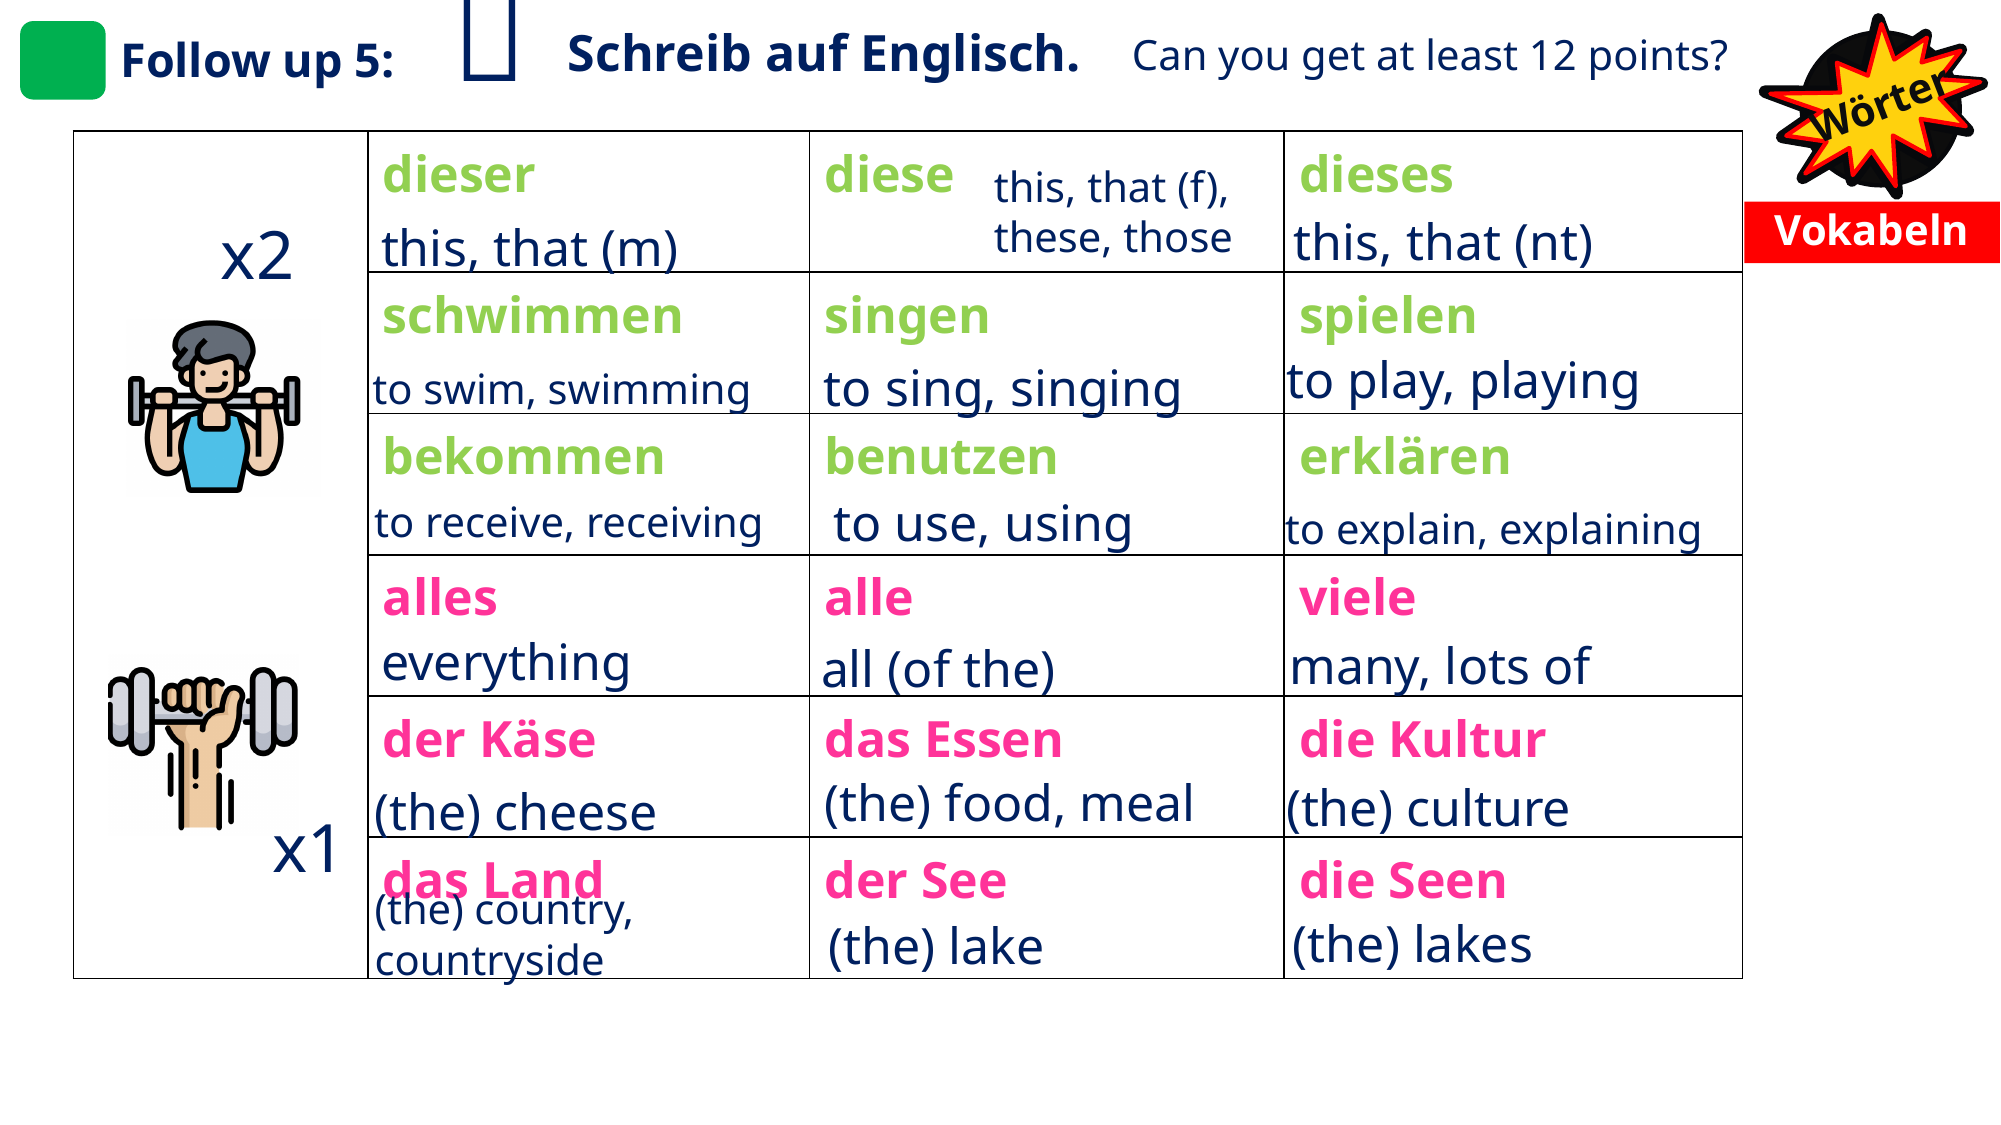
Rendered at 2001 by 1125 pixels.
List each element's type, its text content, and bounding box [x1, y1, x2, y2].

text_box x2 [206, 205, 310, 301]
table_header [74, 132, 367, 555]
table_cell schwimmen [369, 273, 809, 355]
table_cell die Kultur [1285, 697, 1742, 836]
text_box to swim, swimming [357, 355, 825, 421]
table_cell die Seen [1285, 838, 1742, 978]
text_box (the) cheese [359, 772, 775, 848]
table_cell das Land [369, 838, 809, 978]
text_box to explain, explaining [1270, 495, 1822, 561]
text_box [20, 21, 106, 100]
table_cell alles [369, 556, 809, 695]
text_box  [437, 0, 615, 115]
table_cell der Käse [369, 697, 809, 836]
table_header dieser [369, 132, 809, 271]
table_cell erklären [1285, 414, 1742, 495]
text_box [1779, 26, 1984, 193]
text_box to play, playing [1271, 341, 1707, 416]
text_box x1 [258, 798, 362, 894]
text_box this, that (m) [366, 208, 728, 284]
text_box to use, using [818, 484, 1316, 559]
text_box this, that (f), these, those [979, 153, 1291, 268]
text_box (the) lake [813, 907, 1229, 982]
text_box (the) culture [1271, 768, 1687, 844]
title Follow up 5: [105, 14, 437, 110]
table_cell der See [810, 838, 1283, 978]
text_box to receive, receiving [359, 488, 818, 553]
picture [126, 319, 322, 498]
text_box Schreib auf Englisch. [615, 13, 1096, 89]
text_box Vokabeln [1744, 201, 2000, 264]
text_box (the) country, countryside [359, 875, 672, 991]
text_box (the) lakes [1278, 905, 1694, 981]
table_cell das Essen [810, 697, 1283, 836]
text_box everything [366, 622, 678, 698]
text_box to sing, singing [809, 348, 1316, 424]
text_box many, lots of [1274, 627, 1630, 702]
table_cell singen [810, 273, 1283, 348]
table_header dieses [1285, 132, 1742, 271]
table_cell benutzen [810, 424, 1283, 488]
text_box all (of the) [806, 629, 1118, 705]
table_cell bekommen [369, 421, 809, 488]
table_cell spielen [1285, 273, 1742, 413]
text_box Can you get at least 12 points? [1117, 21, 1744, 86]
picture [107, 654, 300, 836]
text_box (the) food, meal [810, 764, 1252, 839]
table_cell [74, 555, 367, 978]
text_box this, that (nt) [1279, 203, 1641, 279]
table_header diese [810, 132, 1283, 271]
table_cell alle [810, 556, 1283, 695]
table_cell viele [1285, 561, 1742, 695]
